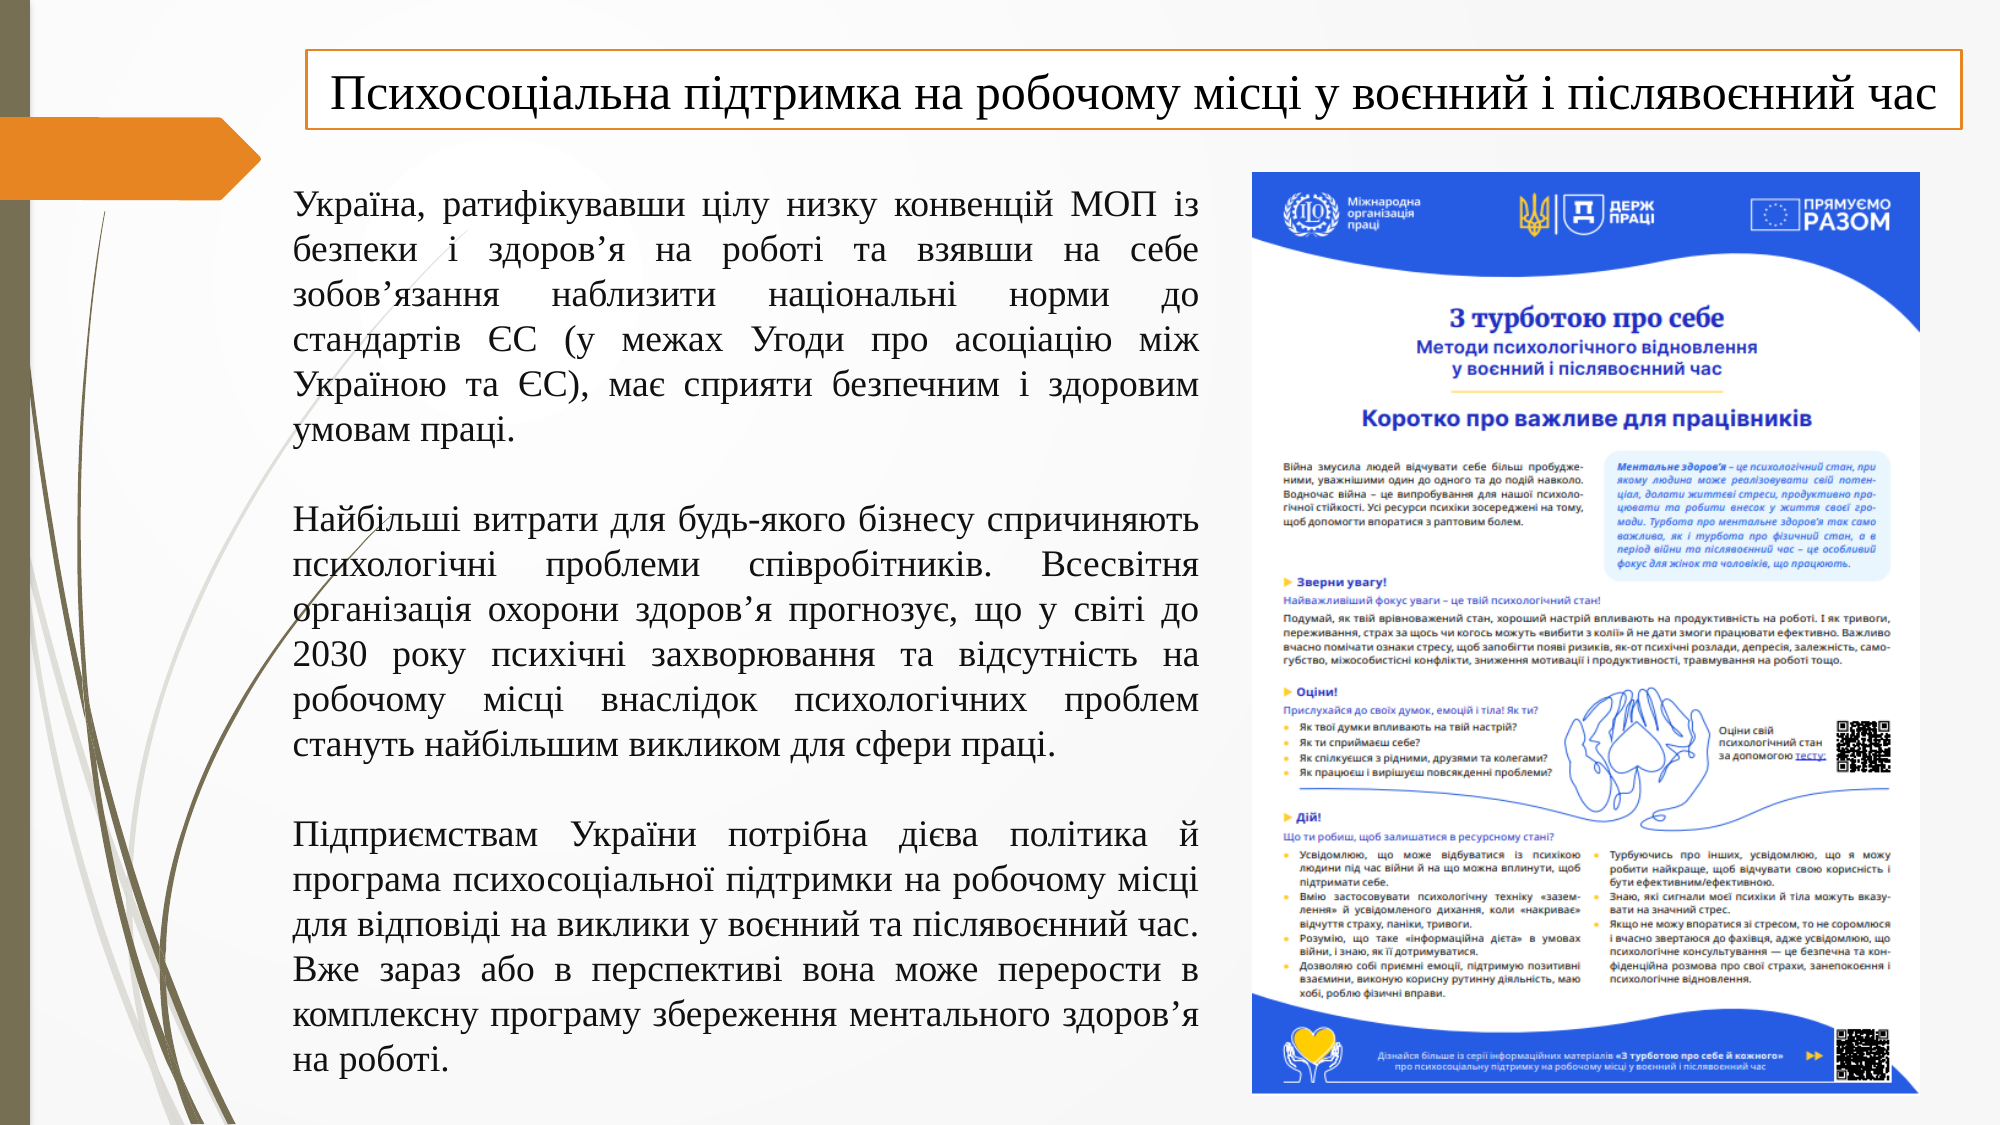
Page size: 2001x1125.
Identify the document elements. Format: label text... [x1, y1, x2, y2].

text_box Україна, ратифікувавши цілу низку конвенцій МОП із безпеки і здоров’я на роботі та взявши на себе зобов’язання наблизити національні норми до стандартів ЄС (у межах Угоди про асоціацію між Україною та ЄС), має сприяти безпечним і здоровим умовам праці. Найбільші витрати для будь-якого бізнесу спричиняють психологічні проблеми співробітників. Всесвітня організація охорони здоров’я прогнозує, що у світі до 2030 року психічні захворювання та відсутність на робочому місці внаслідок психологічних проблем стануть найбільшим викликом для сфери праці. Підприємствам України потрібна дієва політика й програма психосоціальної підтримки на робочому місці для відповіді на виклики у воєнний та післявоєнний час. Вже зараз або в перспективі вона може перерости в комплексну програму збереження ментального здоров’я на роботі. [278, 172, 1216, 1087]
picture [1252, 171, 1920, 1096]
text_box Психосоціальна підтримка на робочому місці у воєнний і післявоєнний час [305, 49, 1963, 130]
